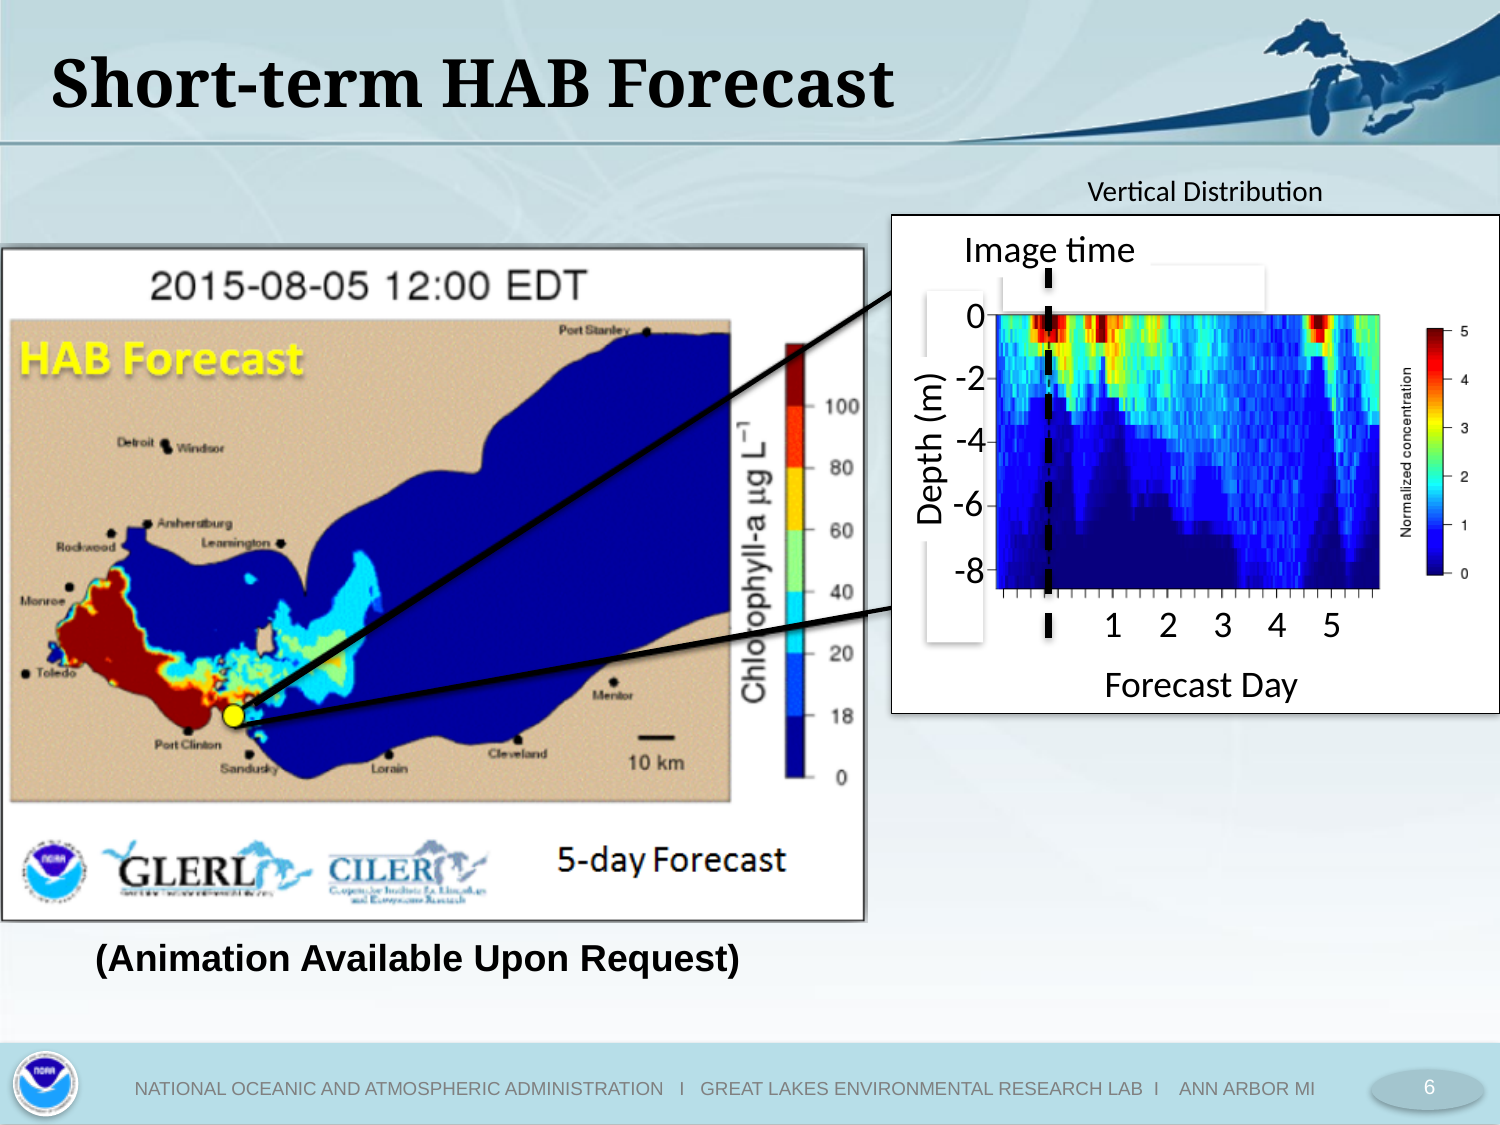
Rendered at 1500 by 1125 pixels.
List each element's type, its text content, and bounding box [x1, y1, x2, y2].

title Short-term HAB Forecast [35, 44, 1076, 117]
picture [0, 0, 1500, 1042]
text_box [246, 164, 1500, 725]
picture [12, 1051, 79, 1117]
text_box (Animation Available Upon Request) [80, 931, 787, 987]
